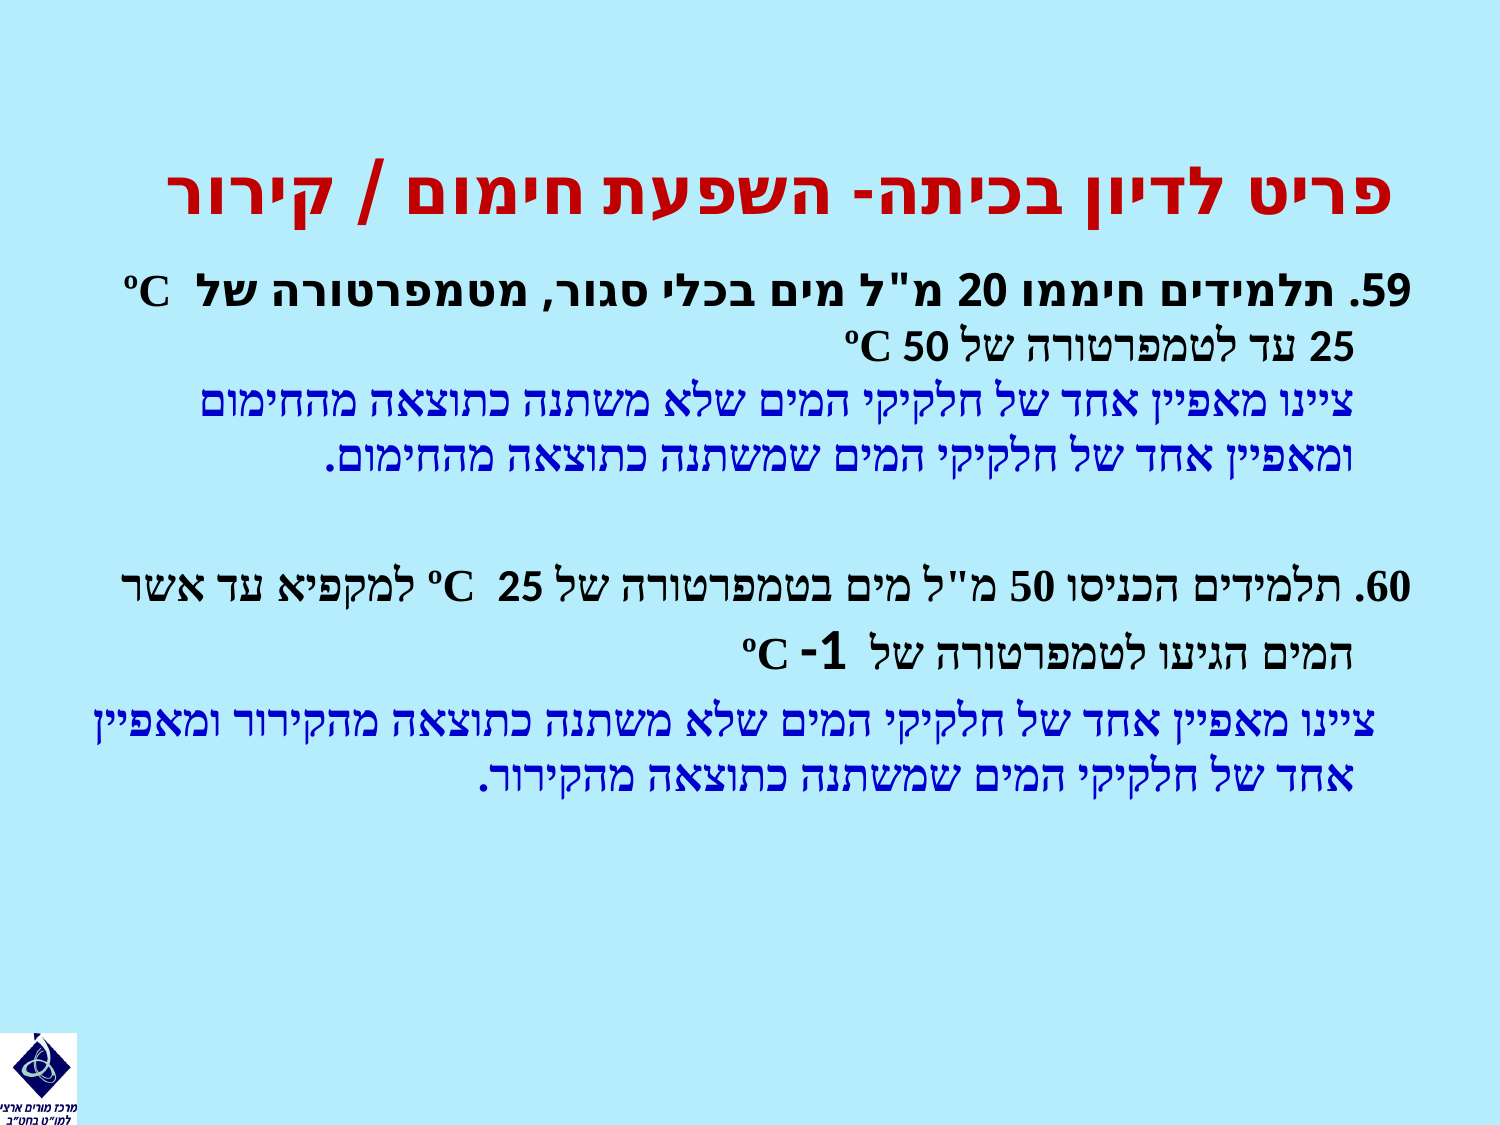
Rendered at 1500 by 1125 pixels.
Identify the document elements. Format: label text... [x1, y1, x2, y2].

list 59. תלמידים חיממו 20 מ"ל מים בכלי סגור, מטמפרטורה של ºC 25 עד לטמפרטורה של ºC 50 ציינו מאפיין אחד של חלקיקי המים שלא משתנה כתוצאה מהחימום ומאפיין אחד של חלקיקי המים שמשתנה כתוצאה מהחימום. 60. תלמידים הכניסו 50 מ"ל מים בטמפרטורה של ºC 25 למקפיא עד אשר המים הגיעו לטמפרטורה של ºC -1 ציינו מאפיין אחד של חלקיקי המים שלא משתנה כתוצאה מהקירור ומאפיין אחד של חלקיקי המים שמשתנה כתוצאה מהקירור. [76, 252, 1427, 1012]
picture [0, 1033, 77, 1125]
text_box פריט לדיון בכיתה- השפעת חימום / קירור [150, 140, 1411, 236]
